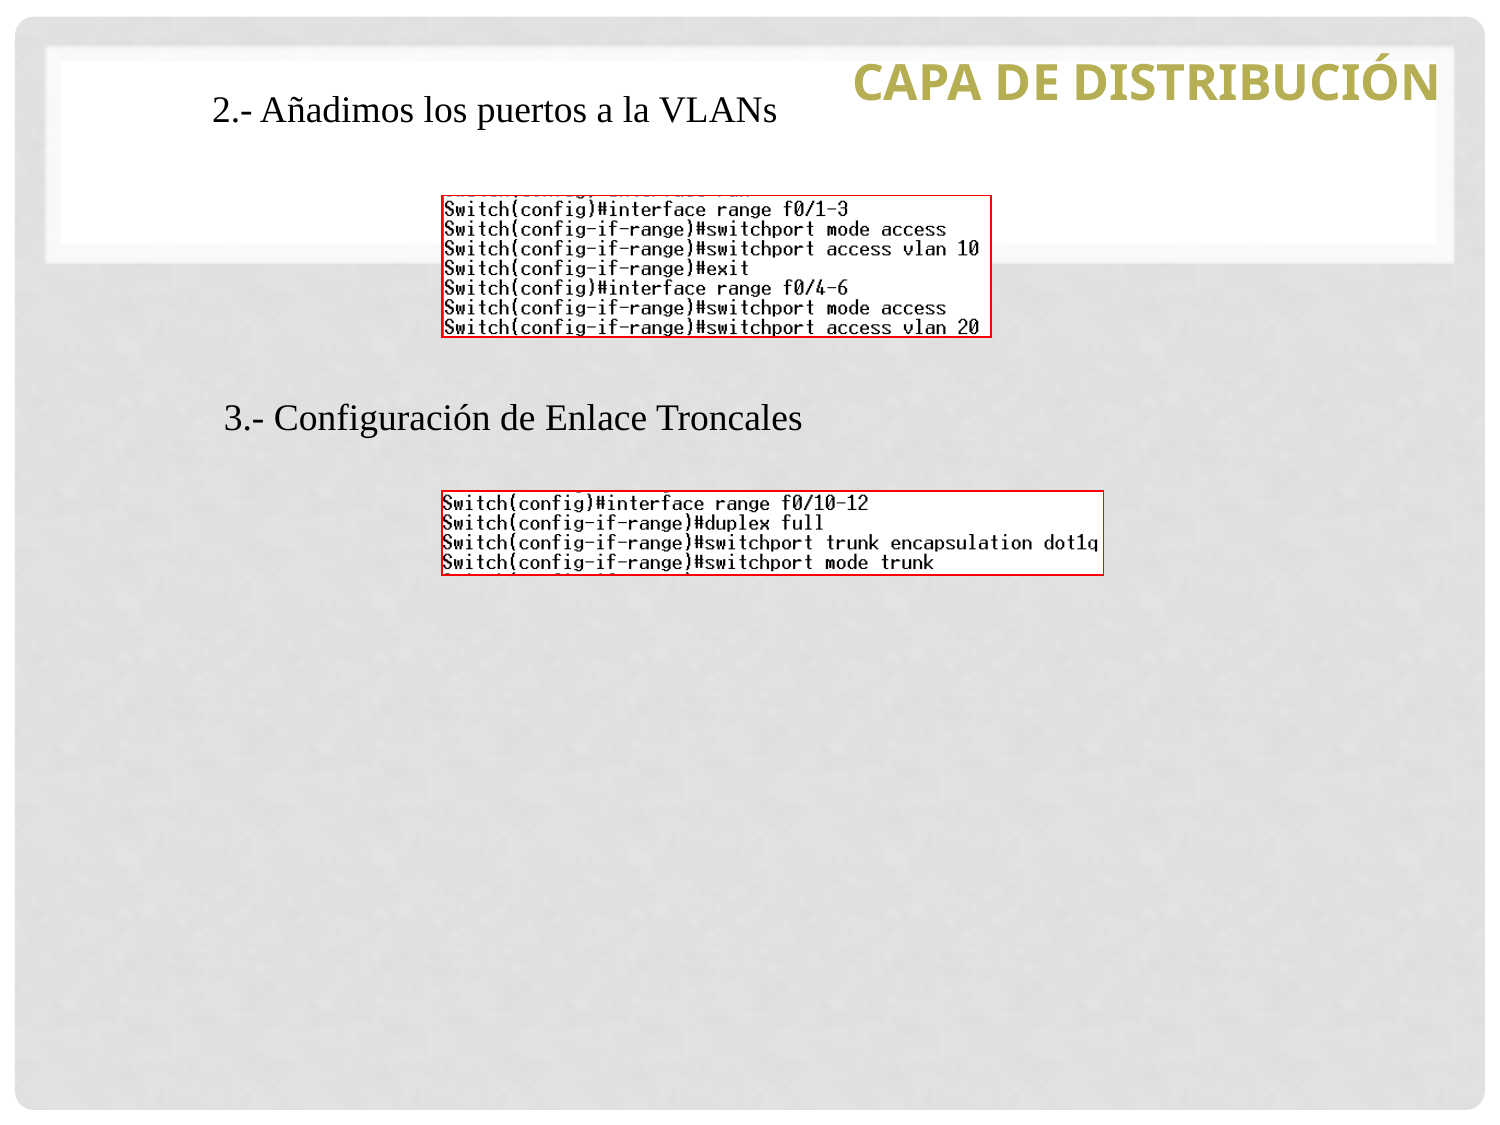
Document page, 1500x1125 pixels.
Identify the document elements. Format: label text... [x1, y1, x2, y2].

text_box 2.- Añadimos los puertos a la VLANs [197, 78, 793, 138]
text_box 3.- Configuración de Enlace Troncales [208, 385, 819, 445]
picture [442, 491, 1104, 575]
text_box CAPA DE DISTRIBUCIÓN [795, 42, 1499, 118]
picture [442, 196, 991, 337]
